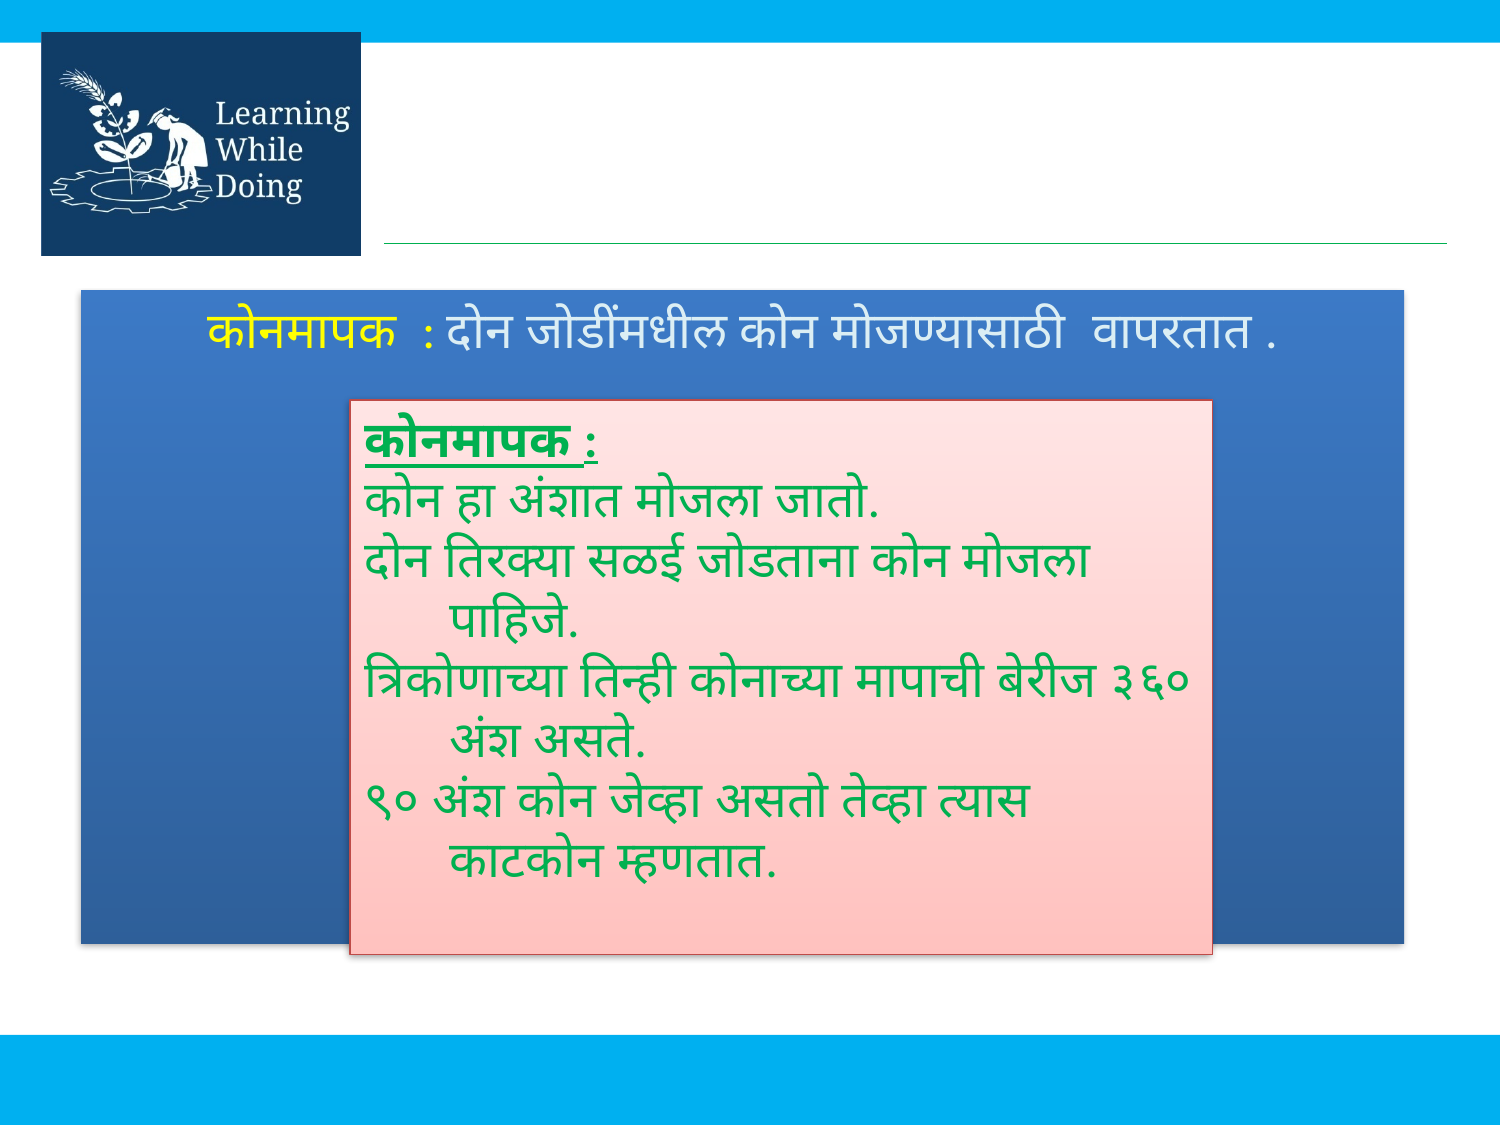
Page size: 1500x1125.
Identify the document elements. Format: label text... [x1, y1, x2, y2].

text_box कोनमापक : कोन हा अंशात मोजला जातो. दोन तिरक्या सळई जोडताना कोन मोजला पाहिजे. त्रिकोणाच्या तिन्ही कोनाच्या मापाची बेरीज ३६० अंश असते. ९० अंश कोन जेव्हा असतो तेव्हा त्यास काटकोन म्हणतात. [349, 399, 1213, 955]
list कोनमापक : दोन जोडींमधील कोन मोजण्यासाठी वापरतात . [81, 290, 1405, 944]
picture [41, 33, 361, 256]
